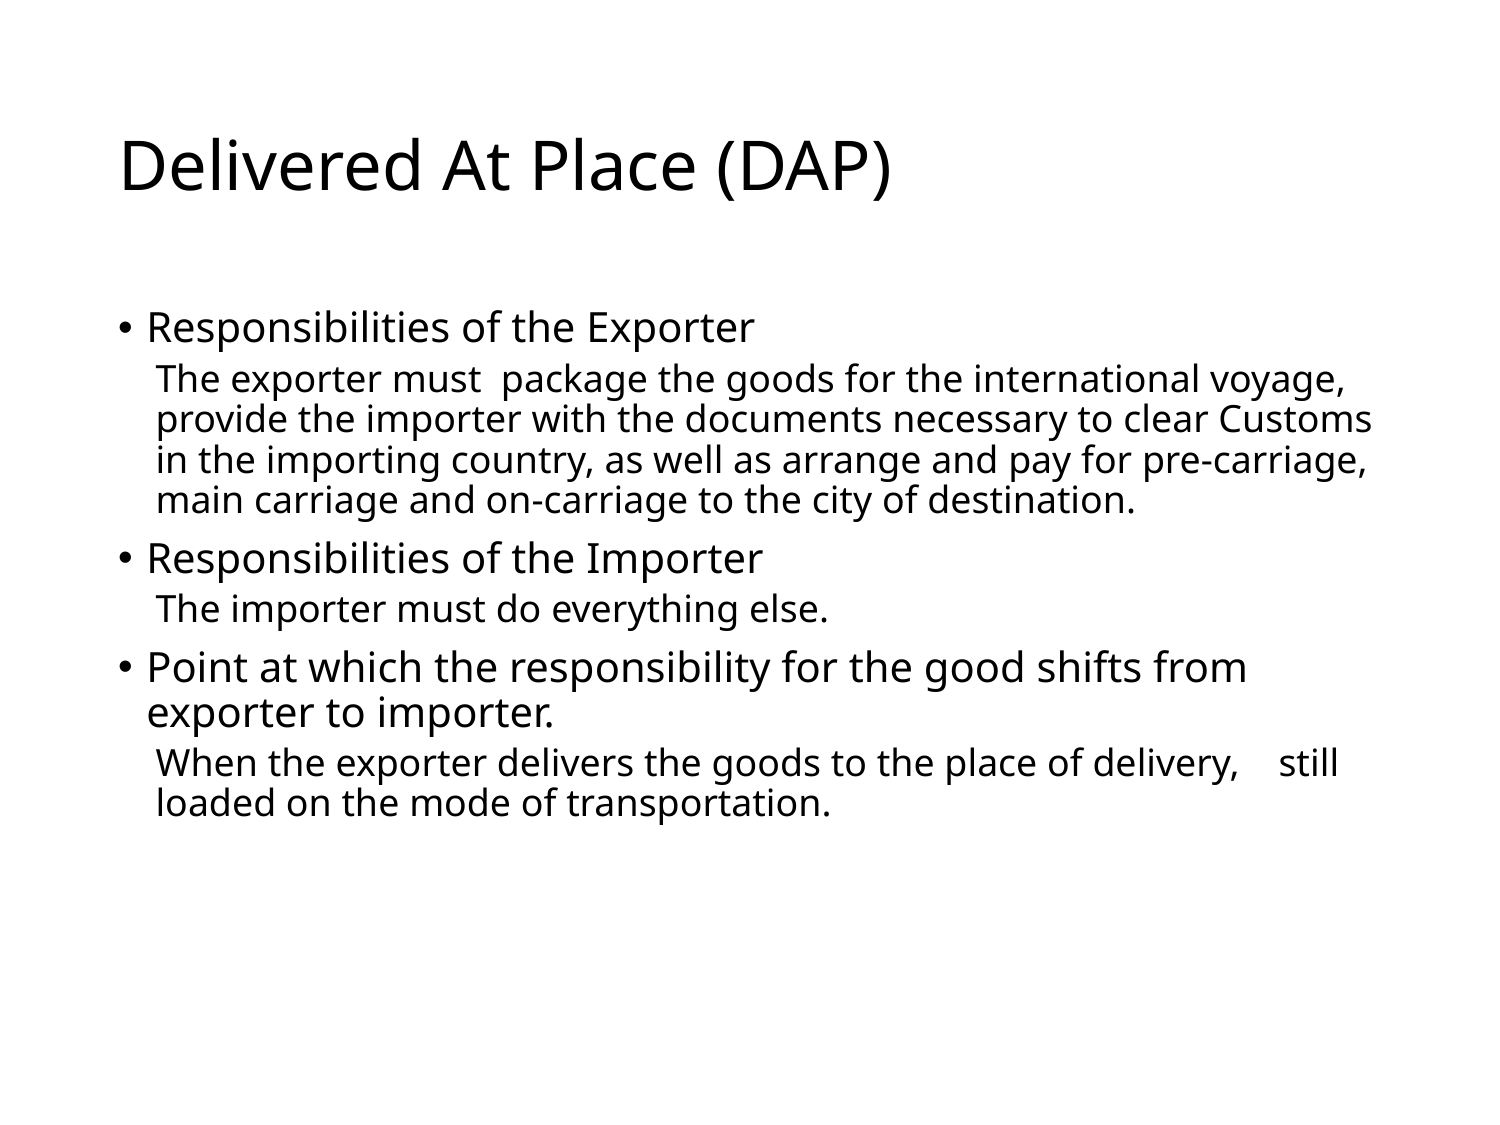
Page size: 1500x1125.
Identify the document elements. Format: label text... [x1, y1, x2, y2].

list Responsibilities of the Exporter The exporter must package the goods for the international voyage, provide the importer with the documents necessary to clear Customs in the importing country, as well as arrange and pay for pre-carriage, main carriage and on-carriage to the city of destination. Responsibilities of the Importer The importer must do everything else. Point at which the responsibility for the good shifts from exporter to importer. When the exporter delivers the goods to the place of delivery, still loaded on the mode of transportation. [103, 299, 1397, 1014]
title Delivered At Place (DAP) [103, 59, 1397, 278]
